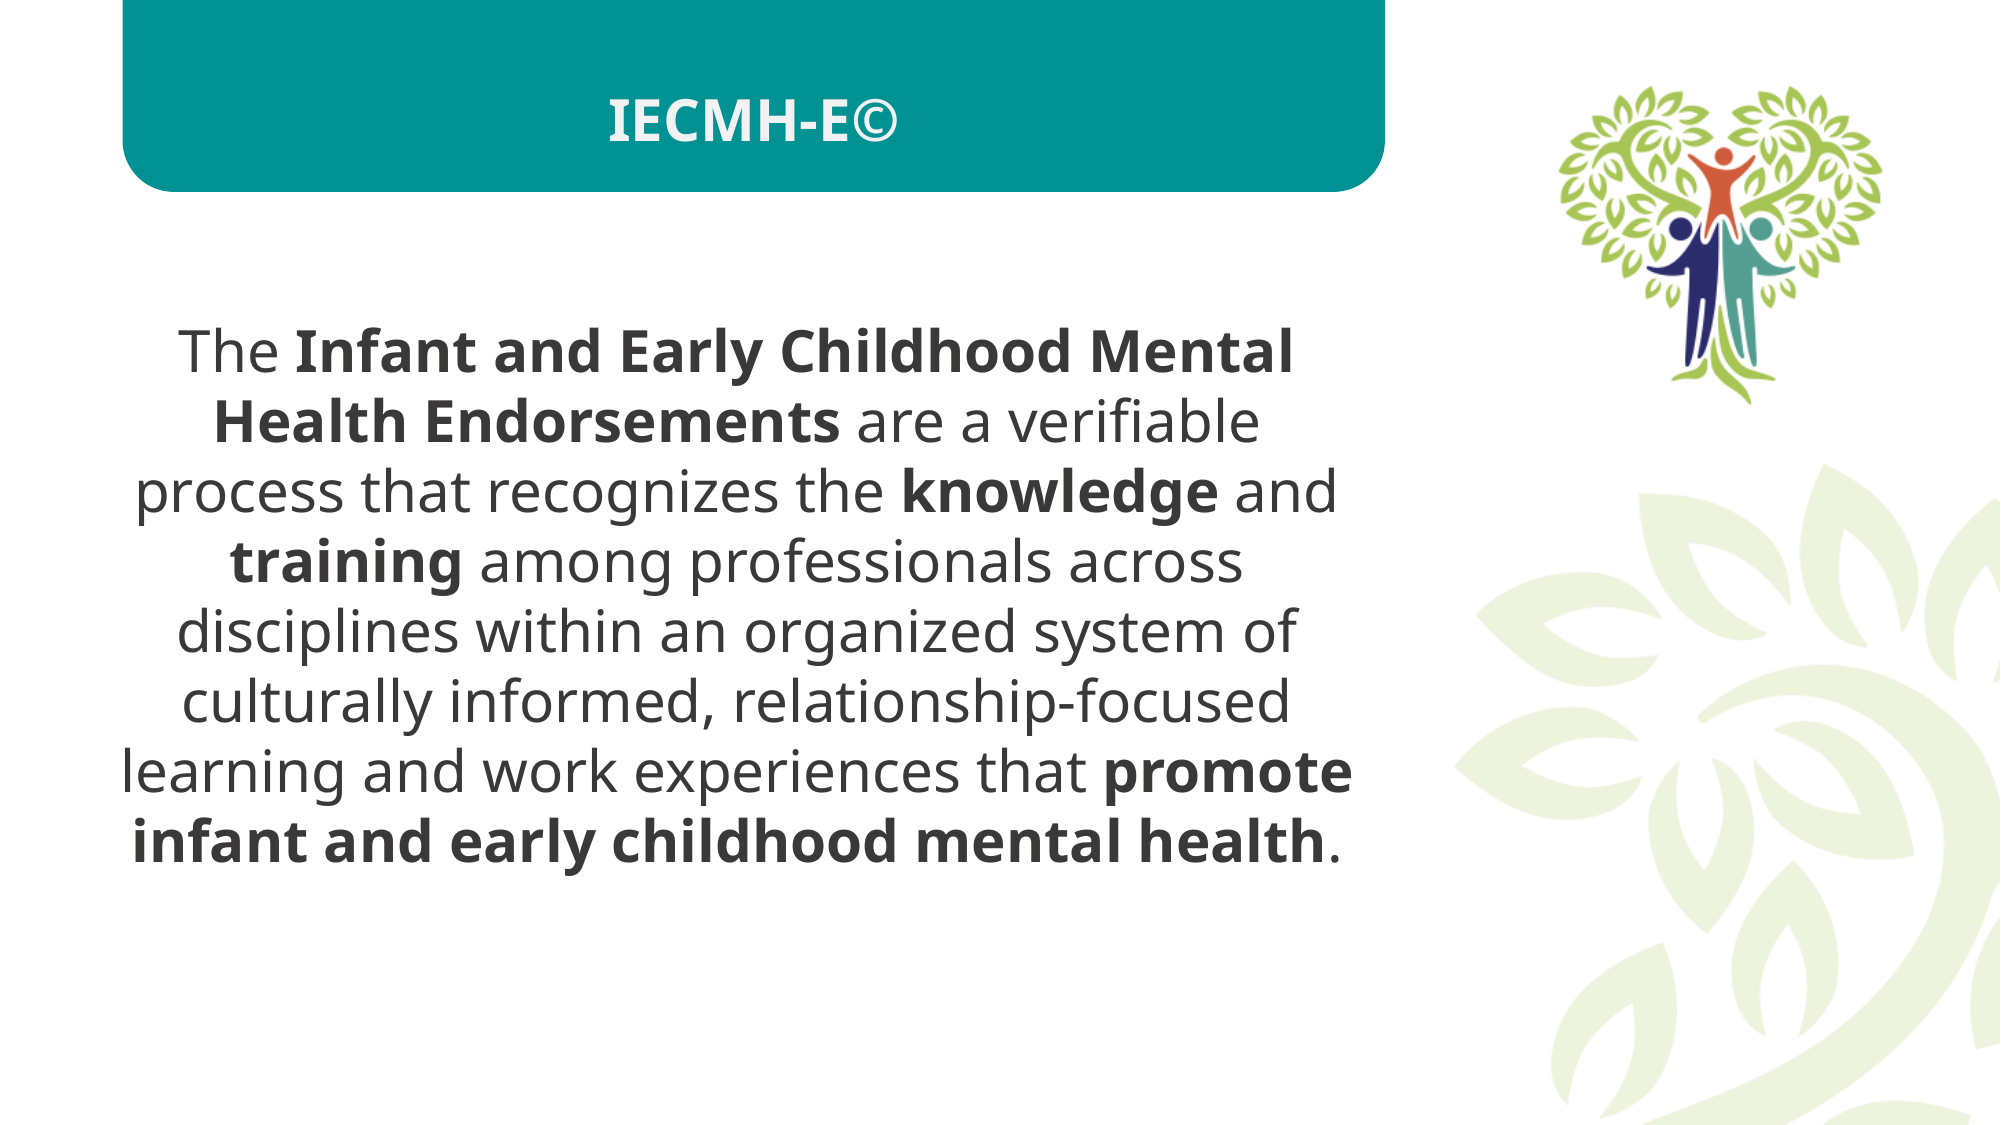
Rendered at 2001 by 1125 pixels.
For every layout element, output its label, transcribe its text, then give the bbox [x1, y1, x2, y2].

text_box [121, 0, 1386, 193]
text_box The Infant and Early Childhood Mental Health Endorsements are a verifiable process that recognizes the knowledge and training among professionals across disciplines within an organized system of culturally informed, relationship-focused learning and work experiences that promote infant and early childhood mental health. [89, 307, 1385, 882]
picture [1434, 0, 2000, 1125]
text_box IECMH-E© [249, 83, 1258, 238]
